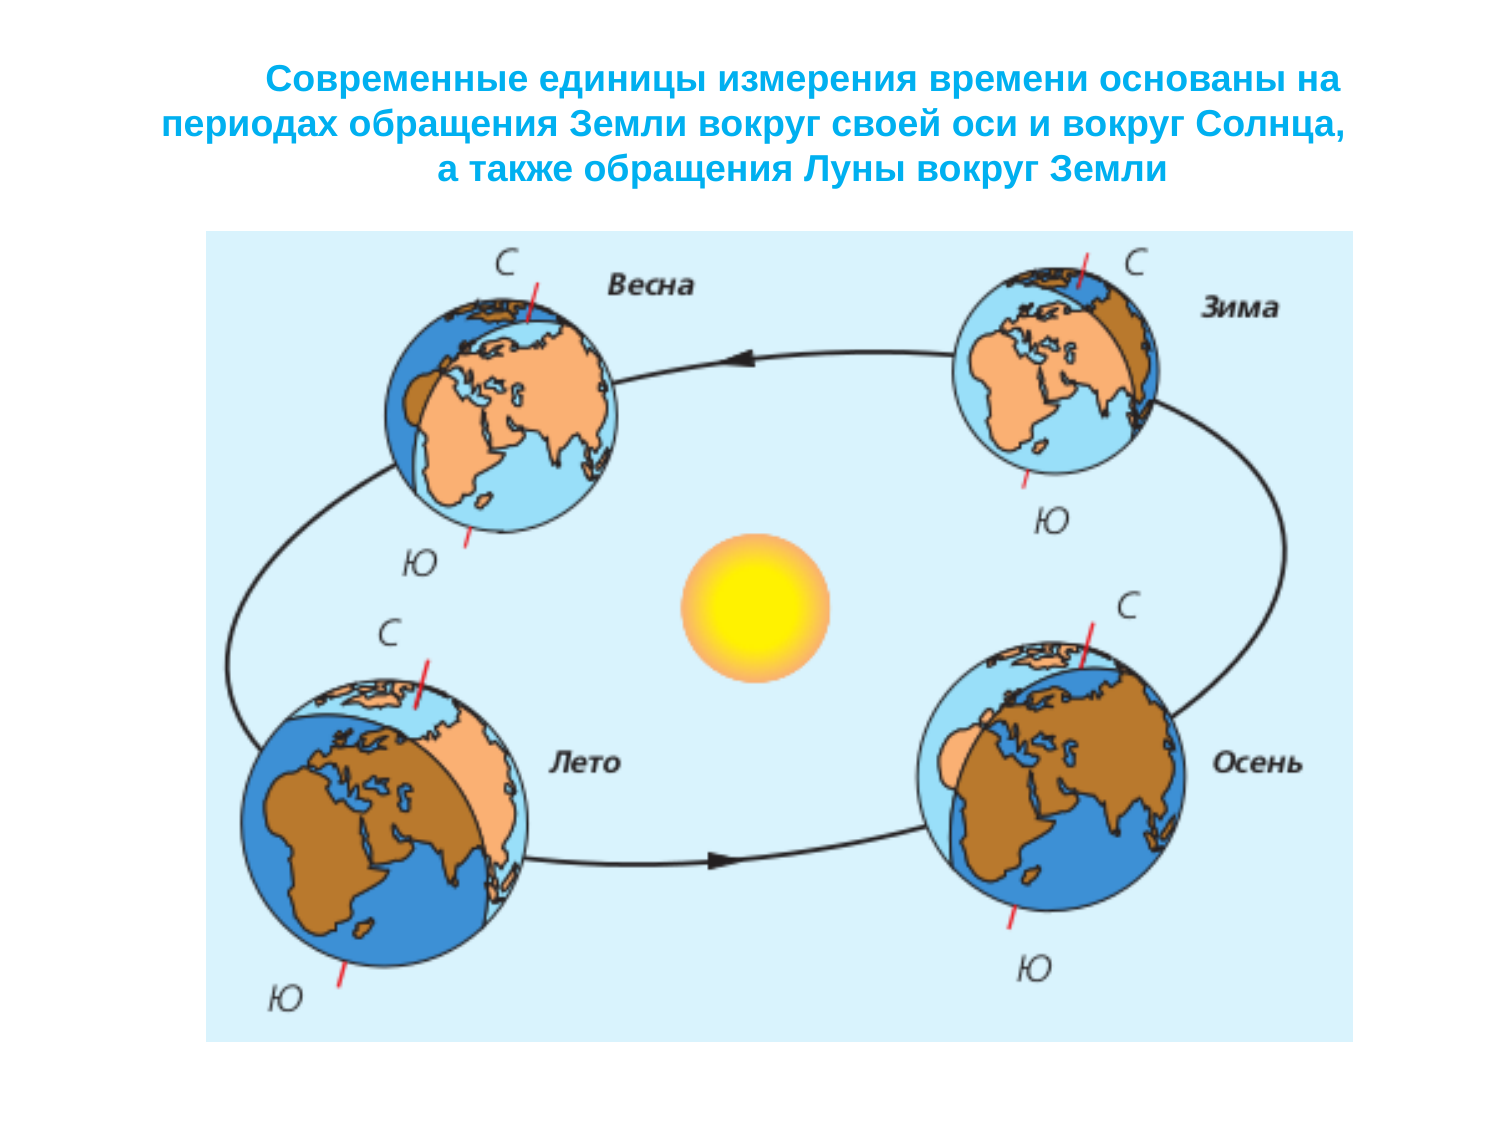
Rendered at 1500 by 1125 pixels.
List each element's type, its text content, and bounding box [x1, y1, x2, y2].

picture [206, 231, 1353, 1043]
text_box Современные единицы измерения времени основаны на периодах обращения Земли вокруг своей оси и вокруг Солнца, а также обращения Луны вокруг Земли [76, 46, 1441, 197]
